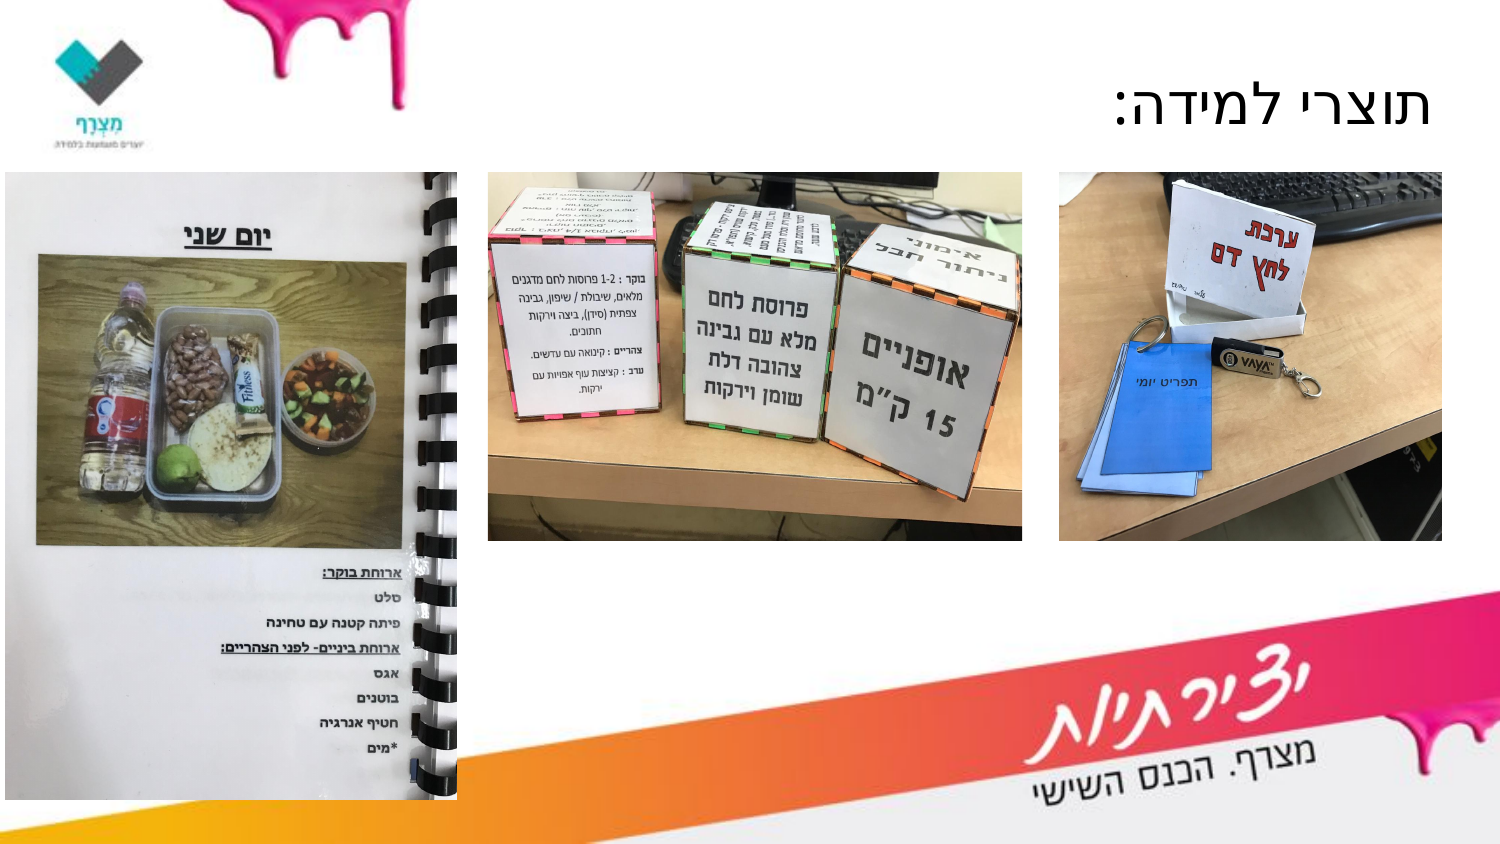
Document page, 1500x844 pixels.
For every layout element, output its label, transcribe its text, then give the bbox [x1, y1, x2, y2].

picture [0, 0, 1500, 844]
text_box תוצרי למידה: [51, 50, 1449, 145]
